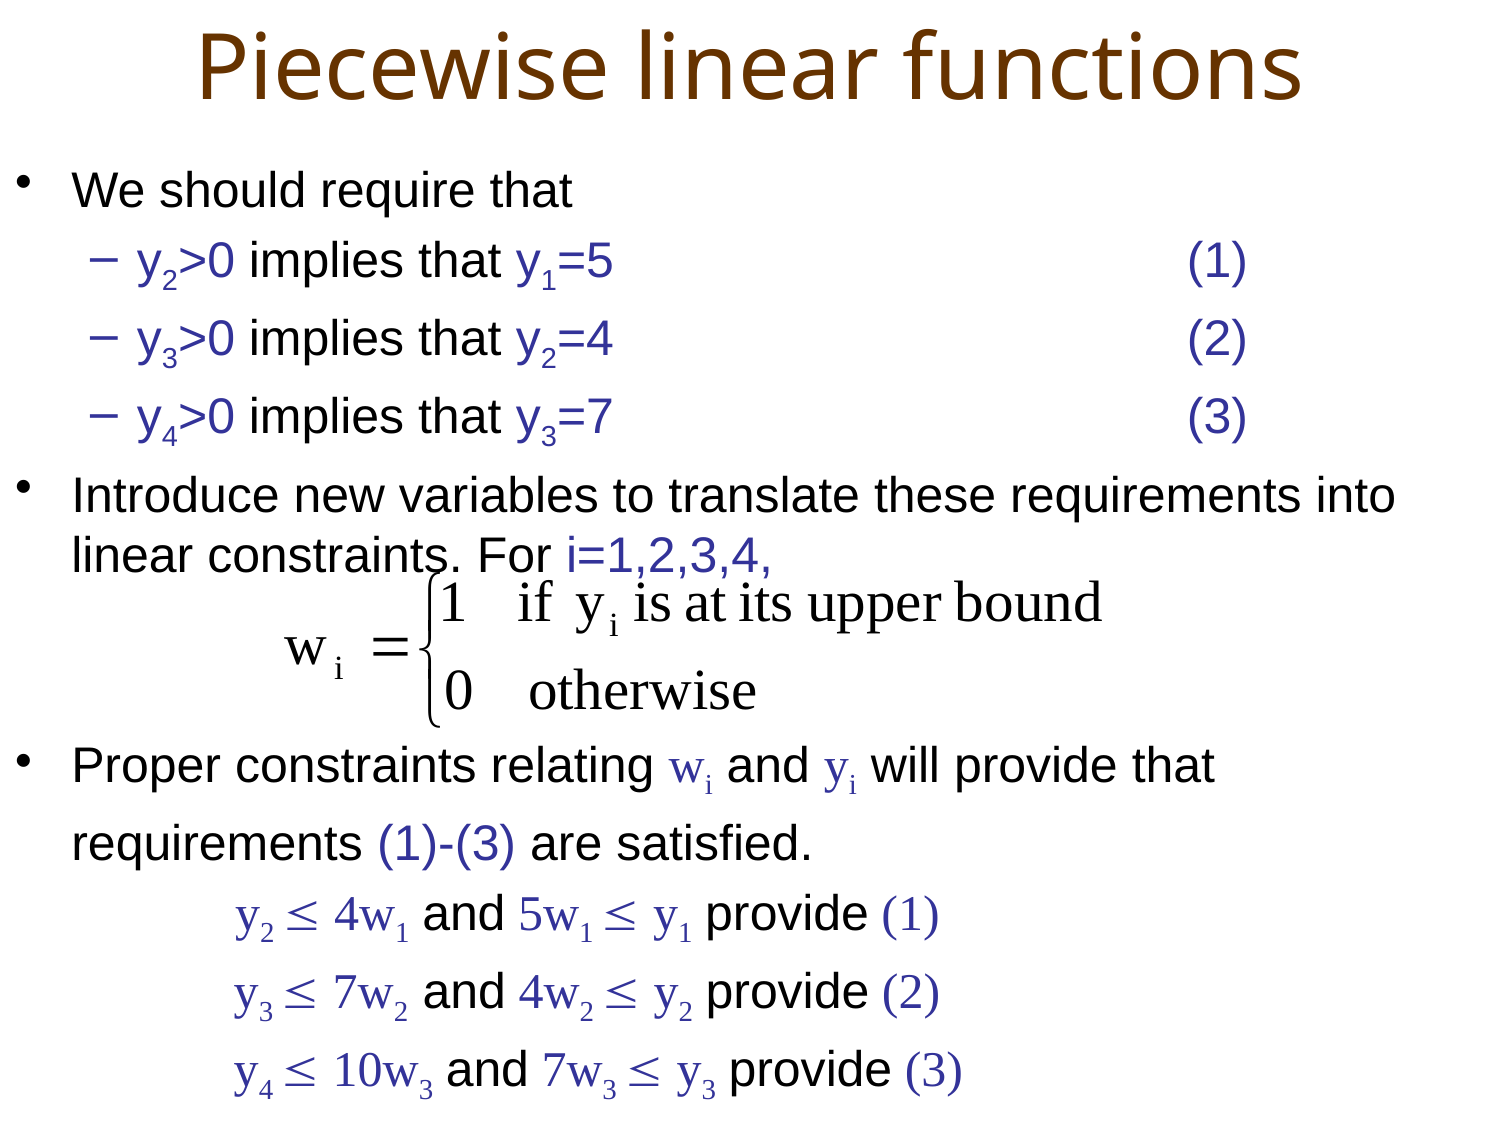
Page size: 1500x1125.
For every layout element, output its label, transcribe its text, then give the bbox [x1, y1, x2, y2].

list We should require that y2>0 implies that y1=5 (1) y3>0 implies that y2=4 (2) y4>0 implies that y3=7 (3) Introduce new variables to translate these requirements into linear constraints. For i=1,2,3,4, Proper constraints relating wi and yi will provide that requirements (1)-(3) are satisfied. y2  4w1 and 5w1  y1 provide (1) y3  7w2 and 4w2  y2 provide (2) y4  10w3 and 7w3  y3 provide (3) [0, 149, 1500, 1125]
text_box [274, 562, 1143, 738]
title Piecewise linear functions [75, 0, 1425, 125]
